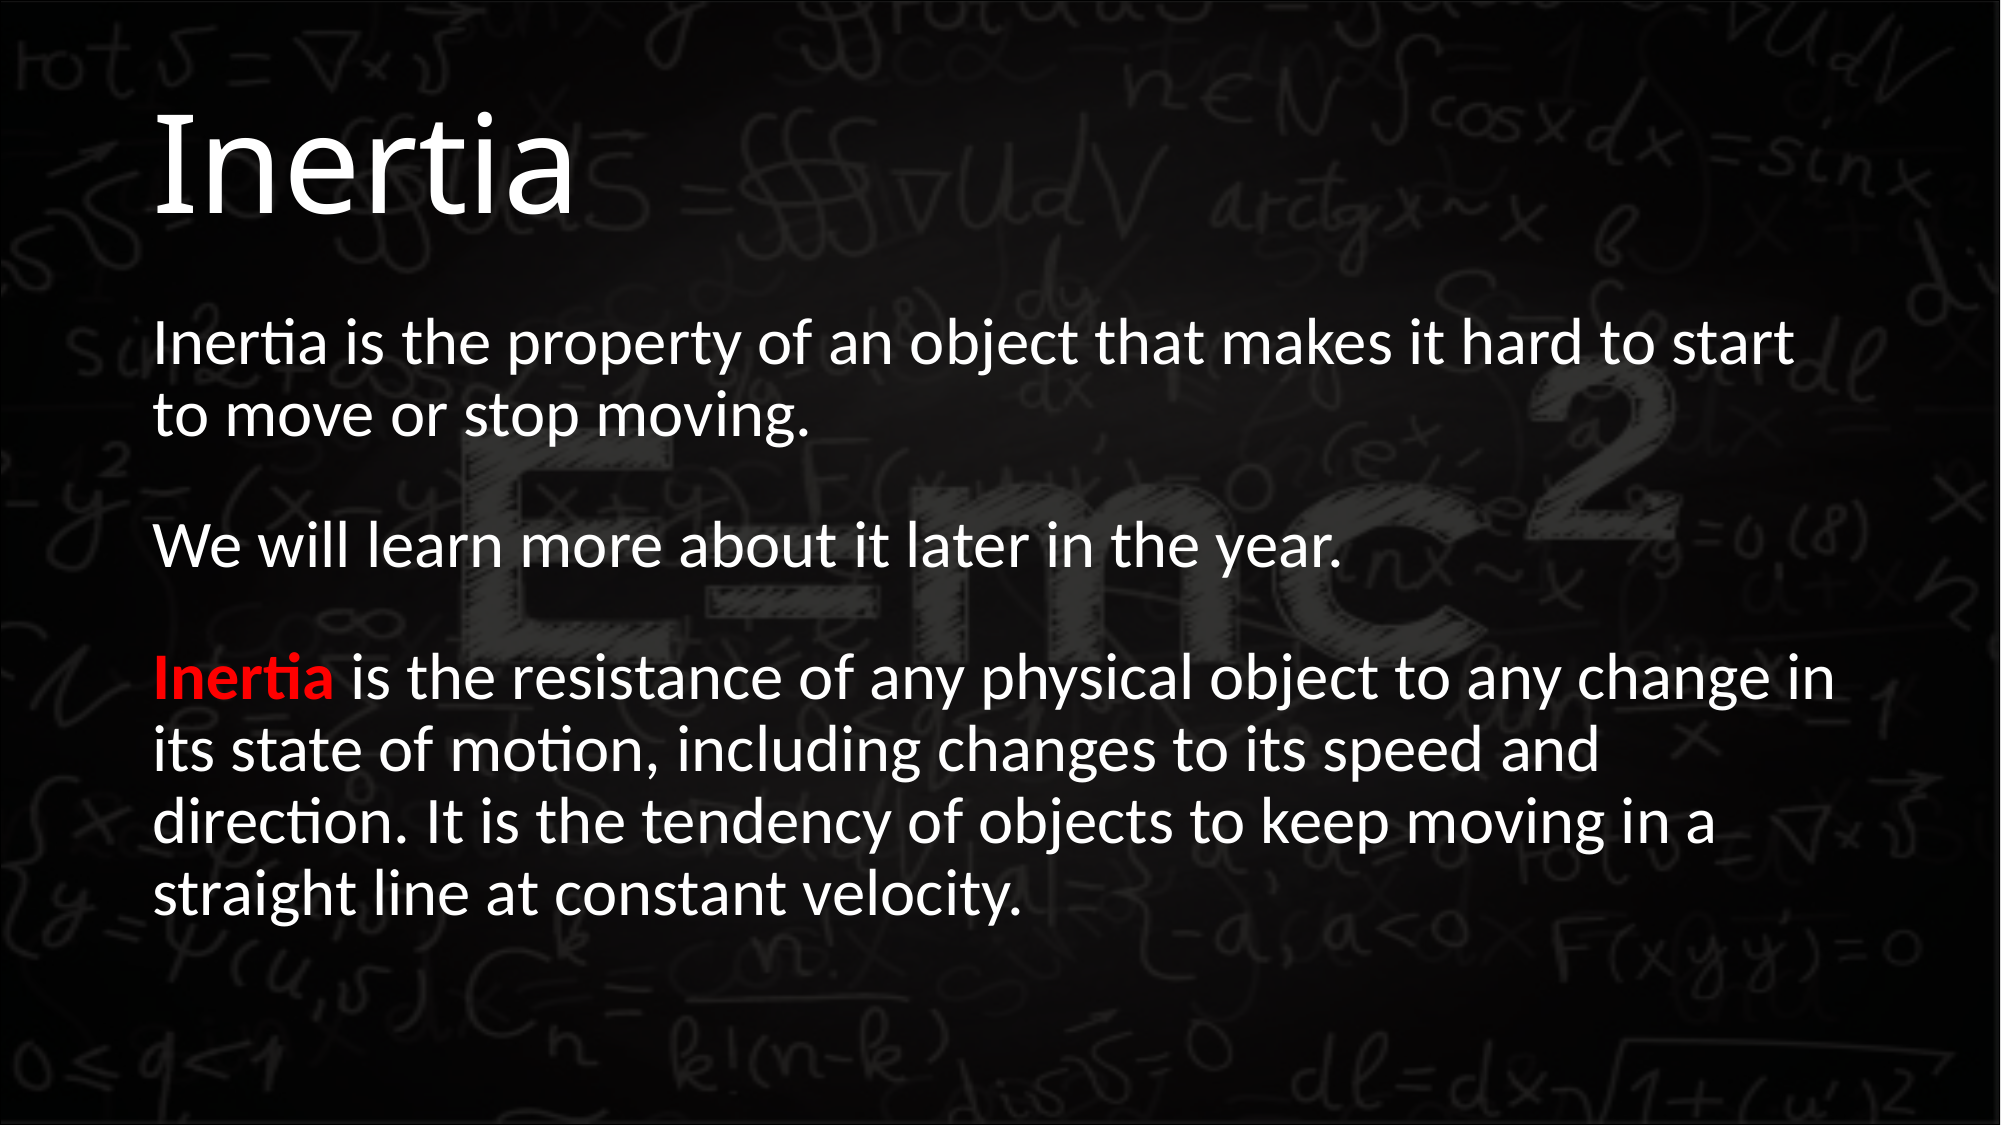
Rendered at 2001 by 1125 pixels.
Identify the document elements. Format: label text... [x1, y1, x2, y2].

title Inertia [137, 59, 1863, 278]
picture [1, 1, 1999, 1124]
list Inertia is the property of an object that makes it hard to start to move or stop moving. We will learn more about it later in the year. Inertia is the resistance of any physical object to any change in its state of motion, including changes to its speed and direction. It is the tendency of objects to keep moving in a straight line at constant velocity. [137, 299, 1863, 1014]
